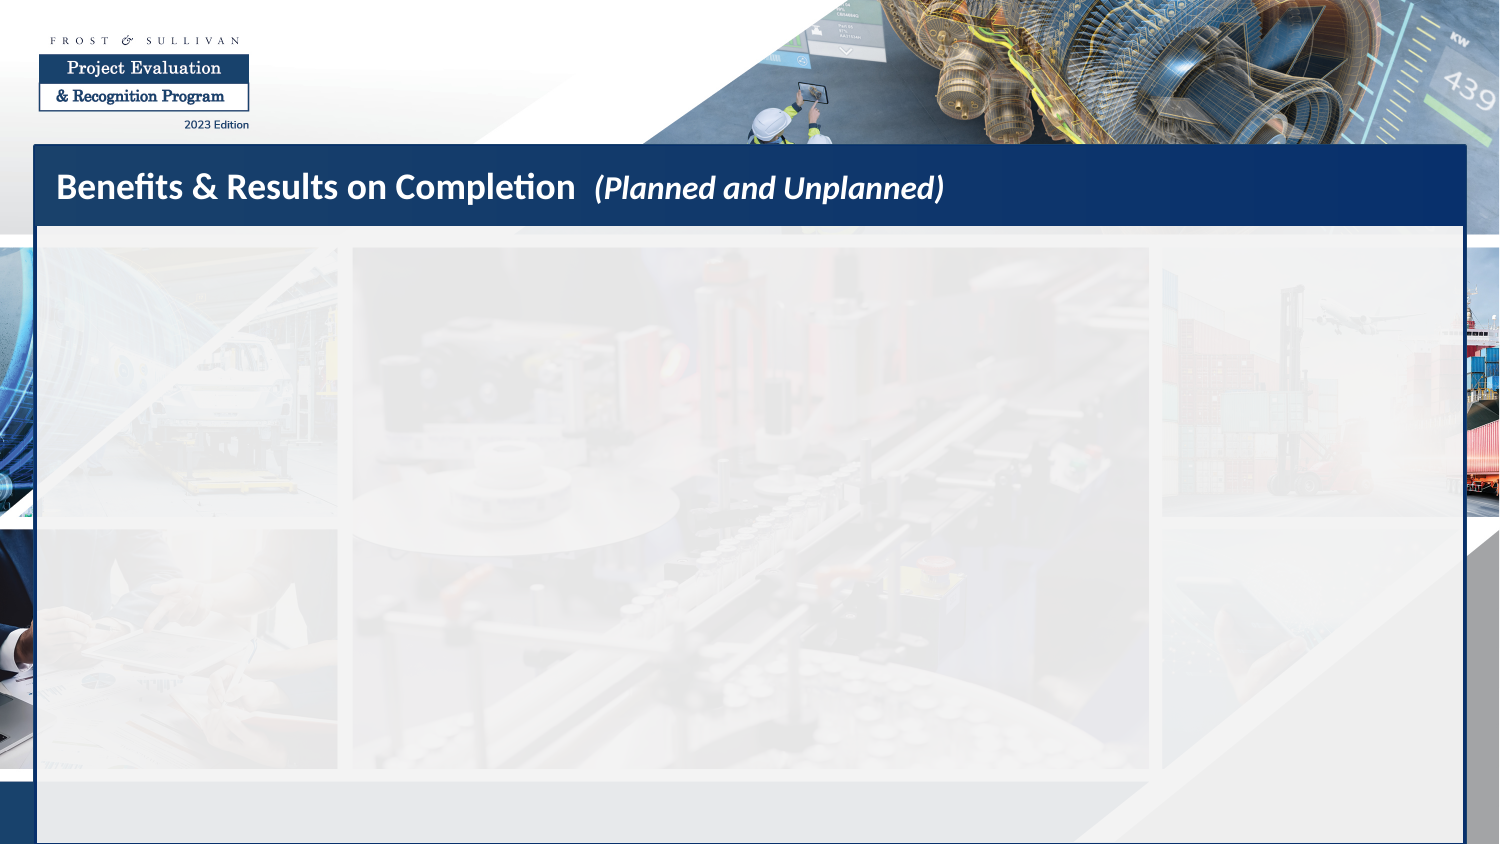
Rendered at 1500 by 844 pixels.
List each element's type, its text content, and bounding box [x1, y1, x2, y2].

text_box Benefits & Results on Completion (Planned and Unplanned) [41, 154, 1430, 215]
picture [0, 0, 1500, 844]
